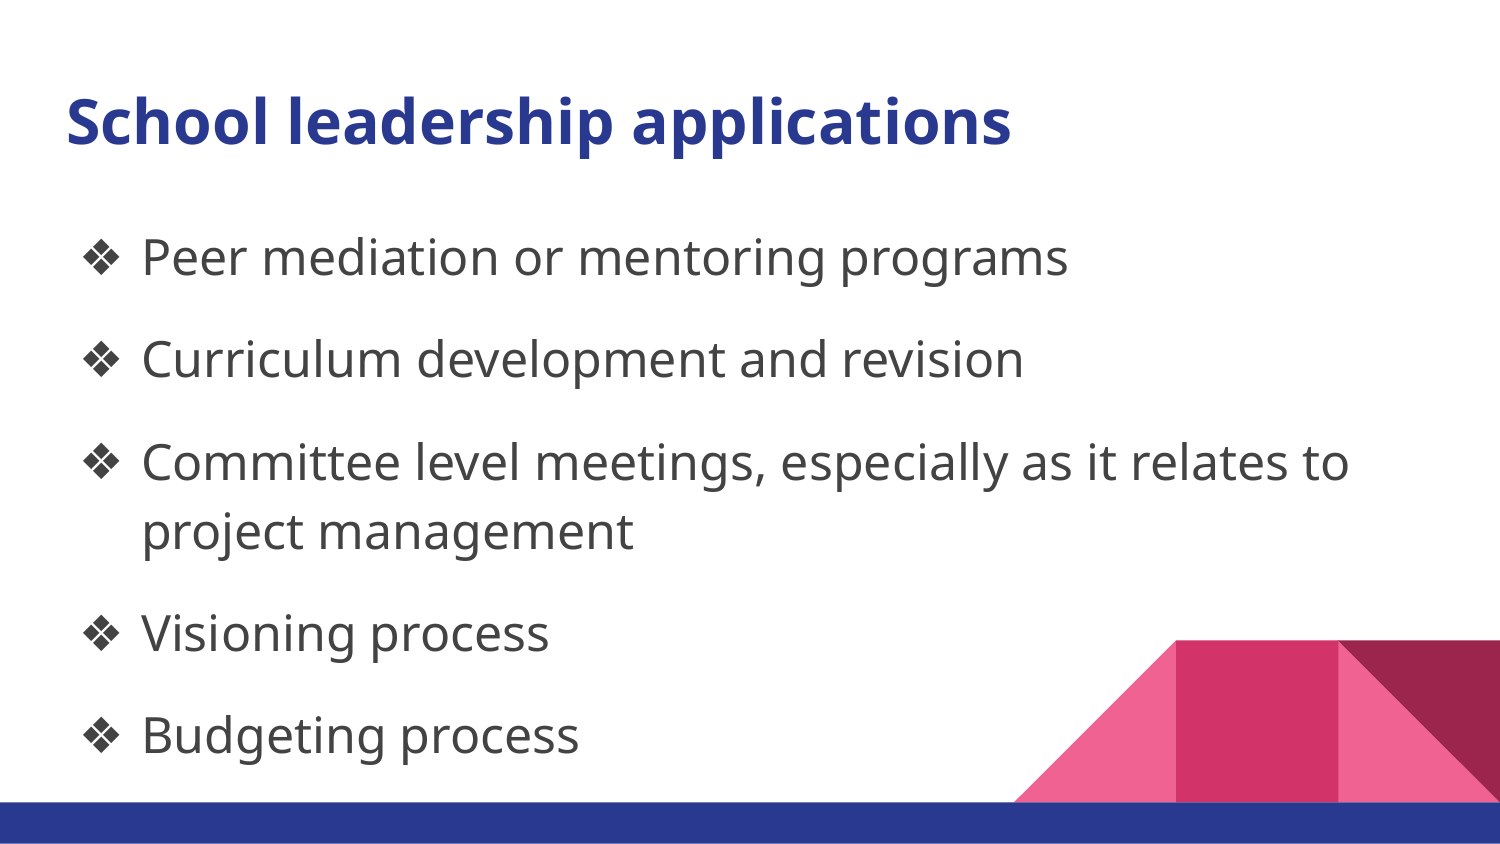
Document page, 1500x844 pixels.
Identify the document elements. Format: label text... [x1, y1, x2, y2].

title School leadership applications [51, 67, 1449, 167]
list Peer mediation or mentoring programs Curriculum development and revision Committee level meetings, especially as it relates to project management Visioning process Budgeting process [51, 201, 1449, 750]
